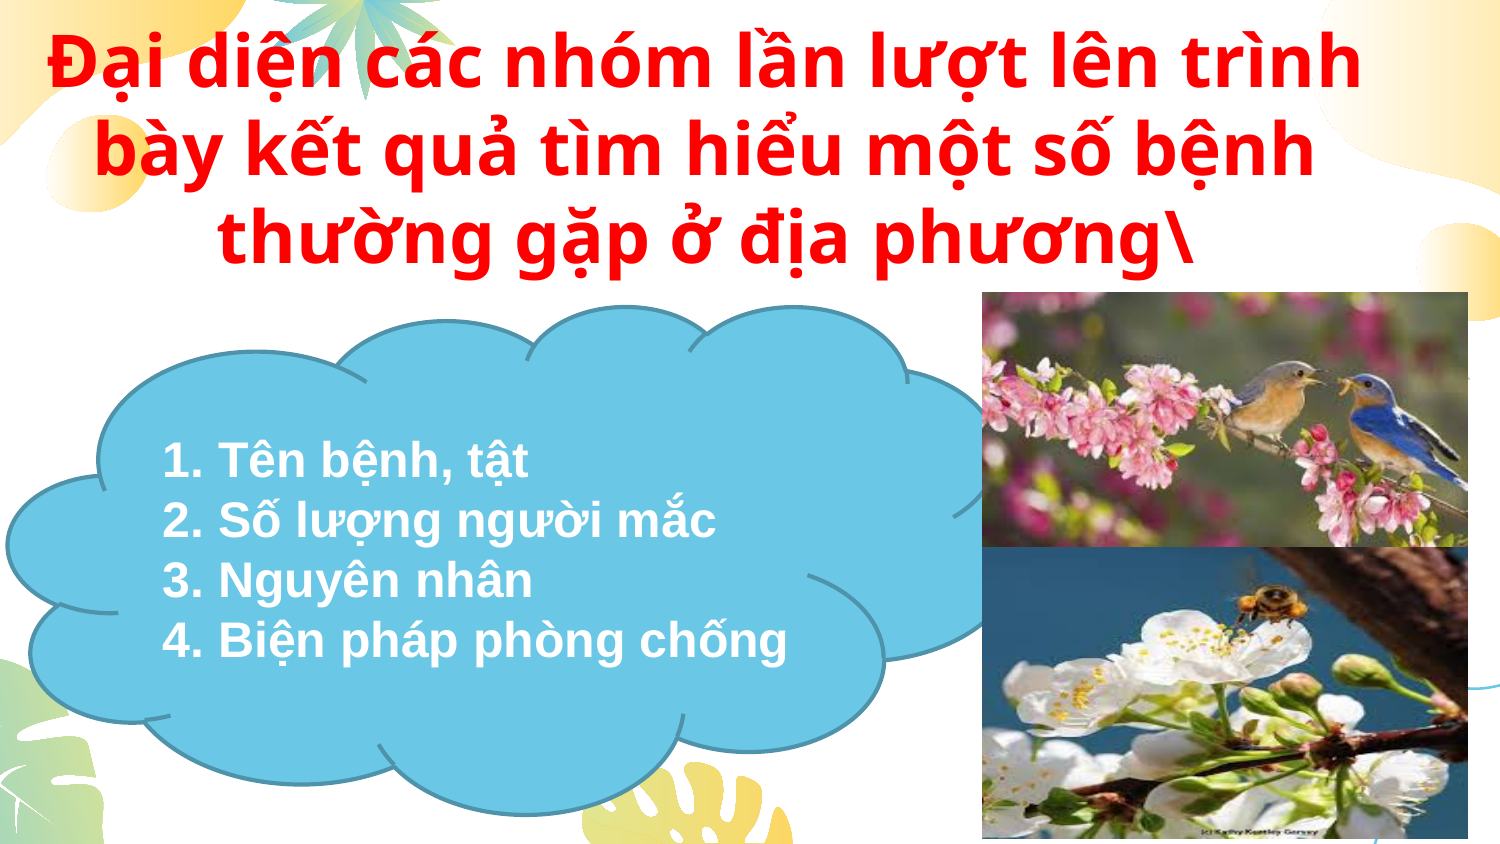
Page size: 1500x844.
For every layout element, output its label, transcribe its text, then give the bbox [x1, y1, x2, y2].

picture [982, 291, 1468, 839]
title Đại diện các nhóm lần lượt lên trình bày kết quả tìm hiểu một số bệnh thường gặp ở địa phương\ [30, 78, 1382, 215]
text_box 1. Tên bệnh, tật 2. Số lượng người mắc 3. Nguyên nhân 4. Biện pháp phòng chống [5, 304, 977, 818]
